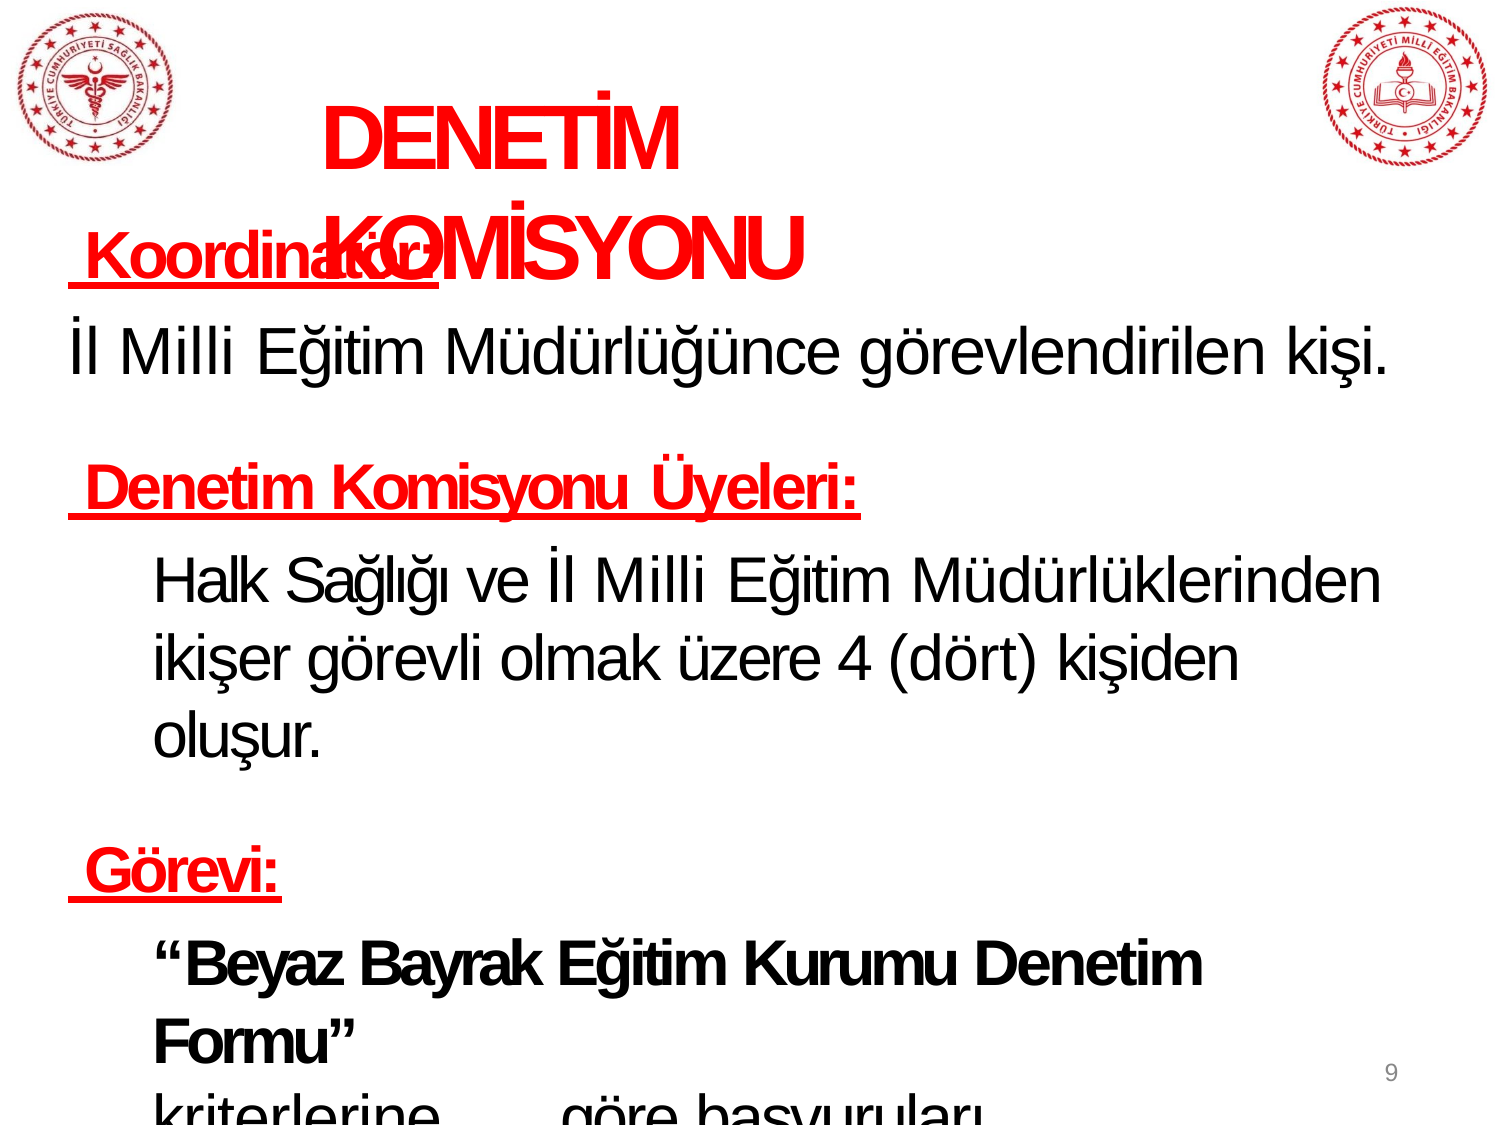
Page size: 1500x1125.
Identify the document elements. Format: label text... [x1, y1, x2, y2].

title DENETİM KOMİSYONU [317, 75, 1182, 193]
text_box [1316, 1, 1495, 171]
slide_number 9 [1380, 1060, 1415, 1125]
text_box [10, 7, 181, 166]
text_box Koordinatör: İl Milli Eğitim Müdürlüğünce görevlendirilen kişi. Denetim Komisyonu Üyeleri: Halk Sağlığı ve İl Milli Eğitim Müdürlüklerinden ikişer görevli olmak üzere 4 (dört) kişiden oluşur. Görevi: “Beyaz Bayrak Eğitim Kurumu Denetim Formu” kriterlerine göre başvuruları değerlendirmek. [65, 193, 1418, 1125]
